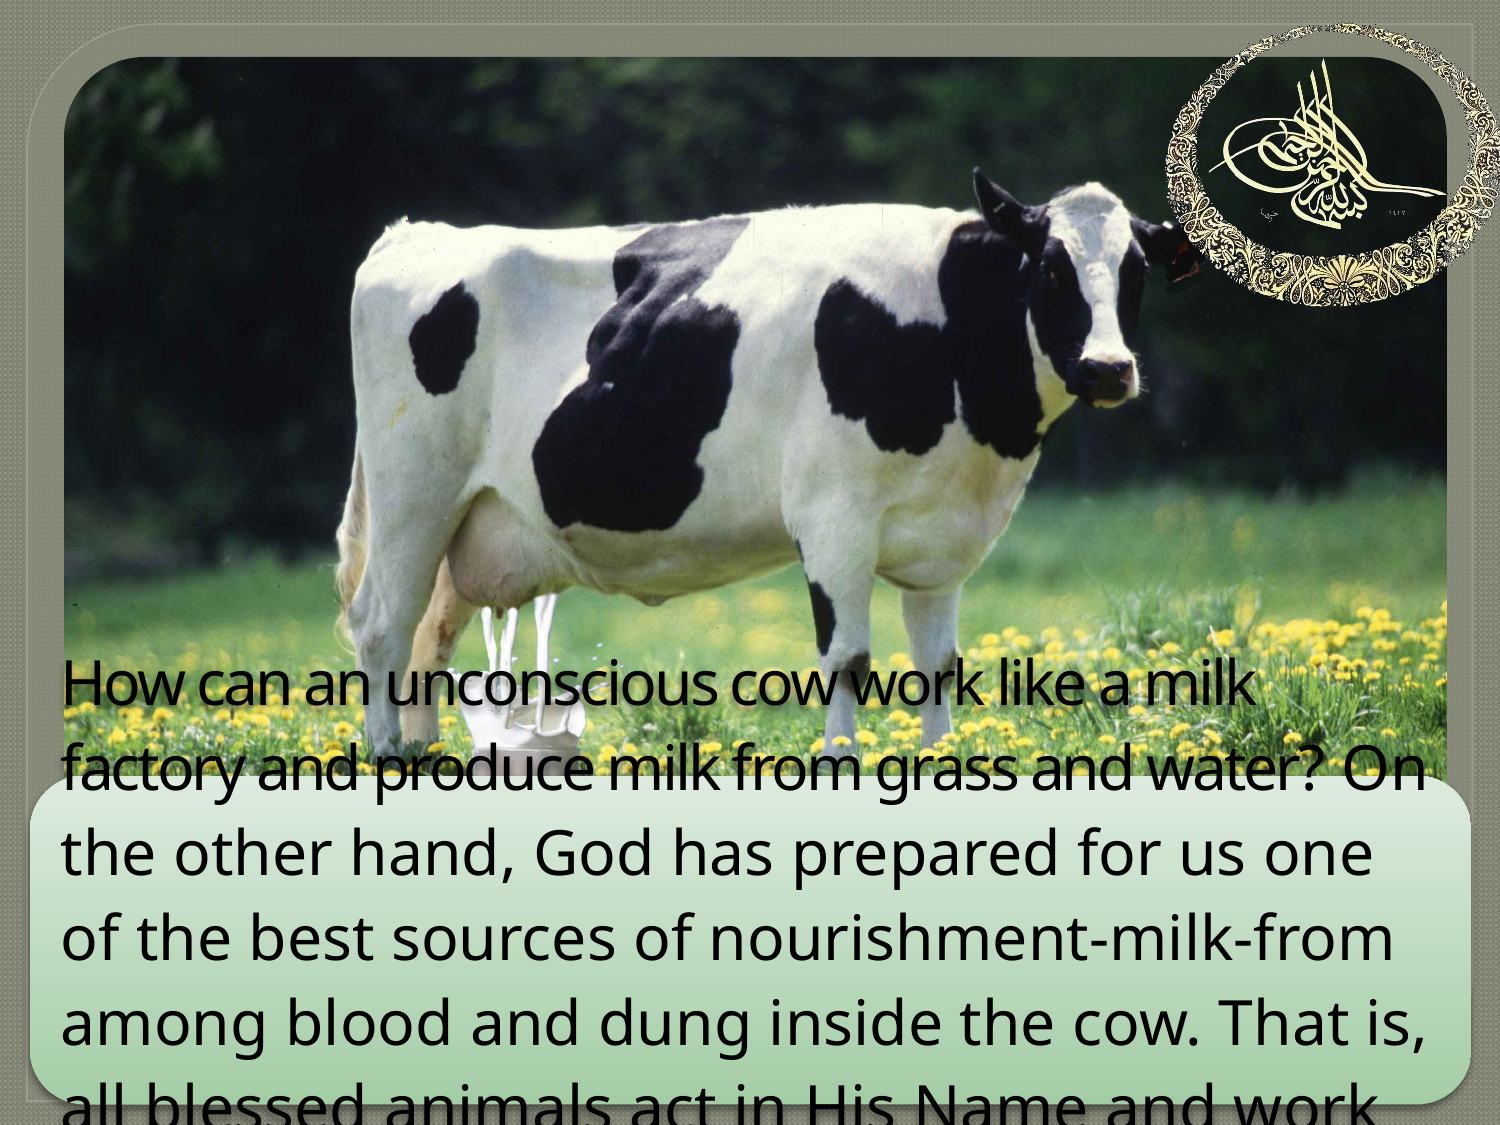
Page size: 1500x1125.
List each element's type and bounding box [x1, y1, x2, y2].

text_box [29, 775, 1472, 1105]
picture [63, 0, 1500, 775]
